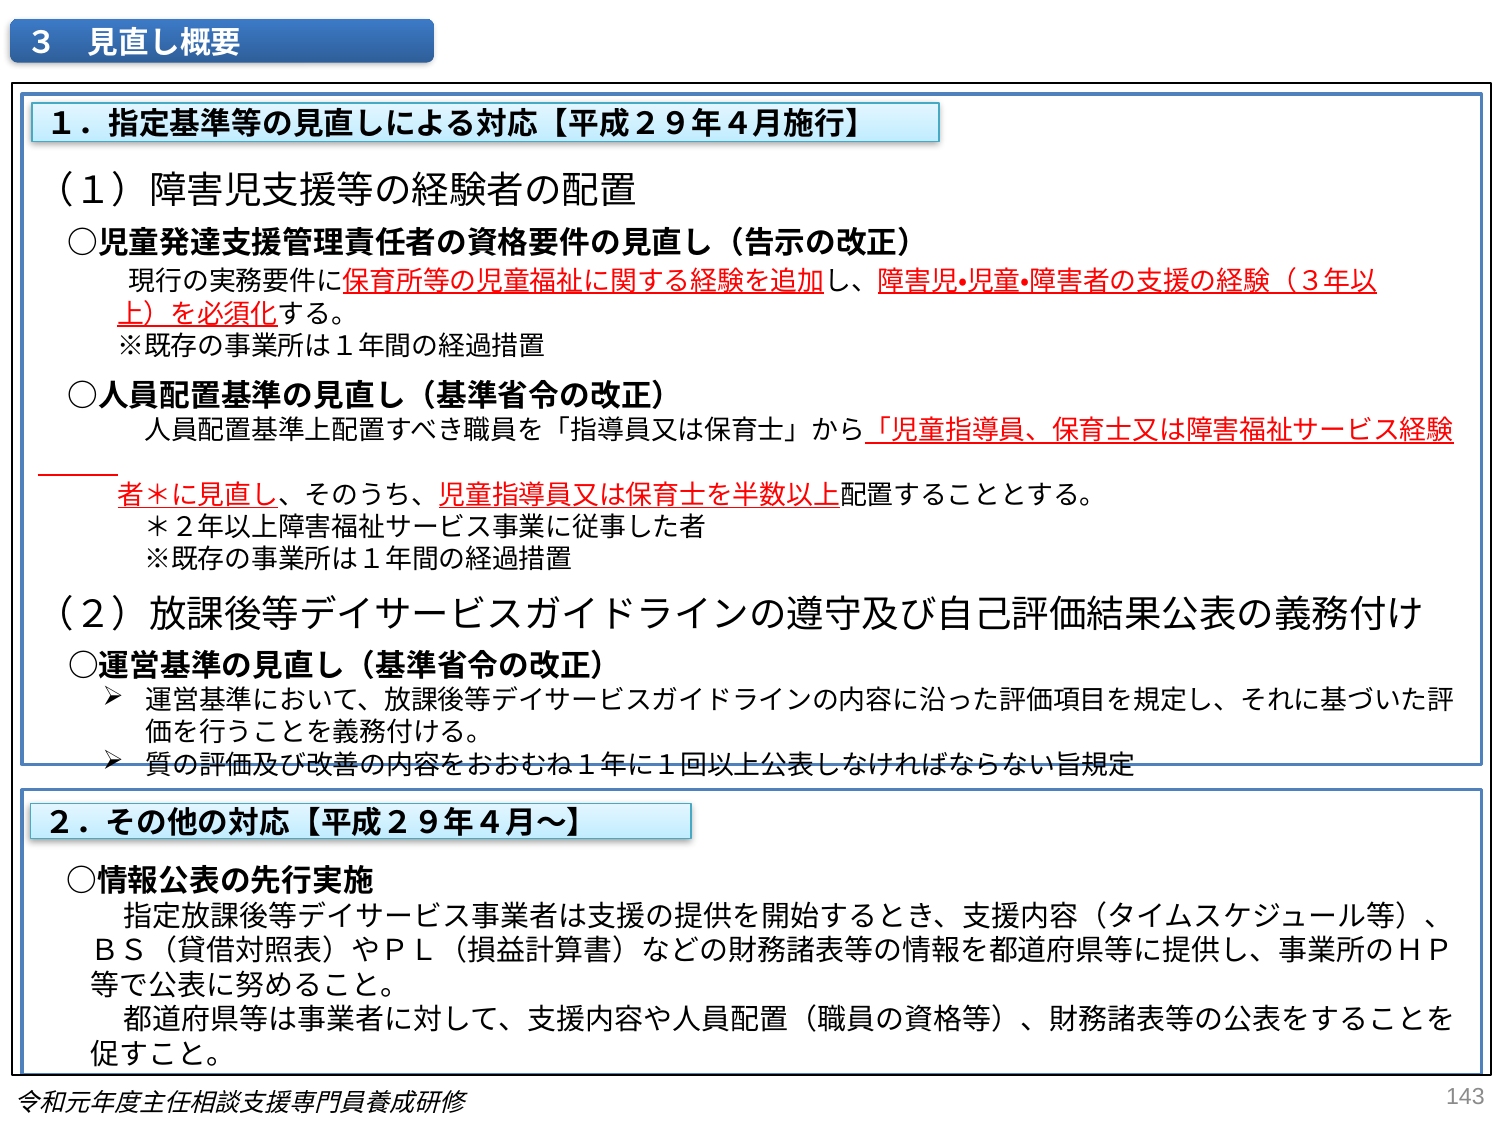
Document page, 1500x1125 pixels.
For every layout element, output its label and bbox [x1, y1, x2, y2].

slide_number [1149, 1065, 1500, 1125]
text_box [10, 19, 434, 63]
text_box [10, 81, 1493, 1077]
text_box [0, 1079, 591, 1125]
